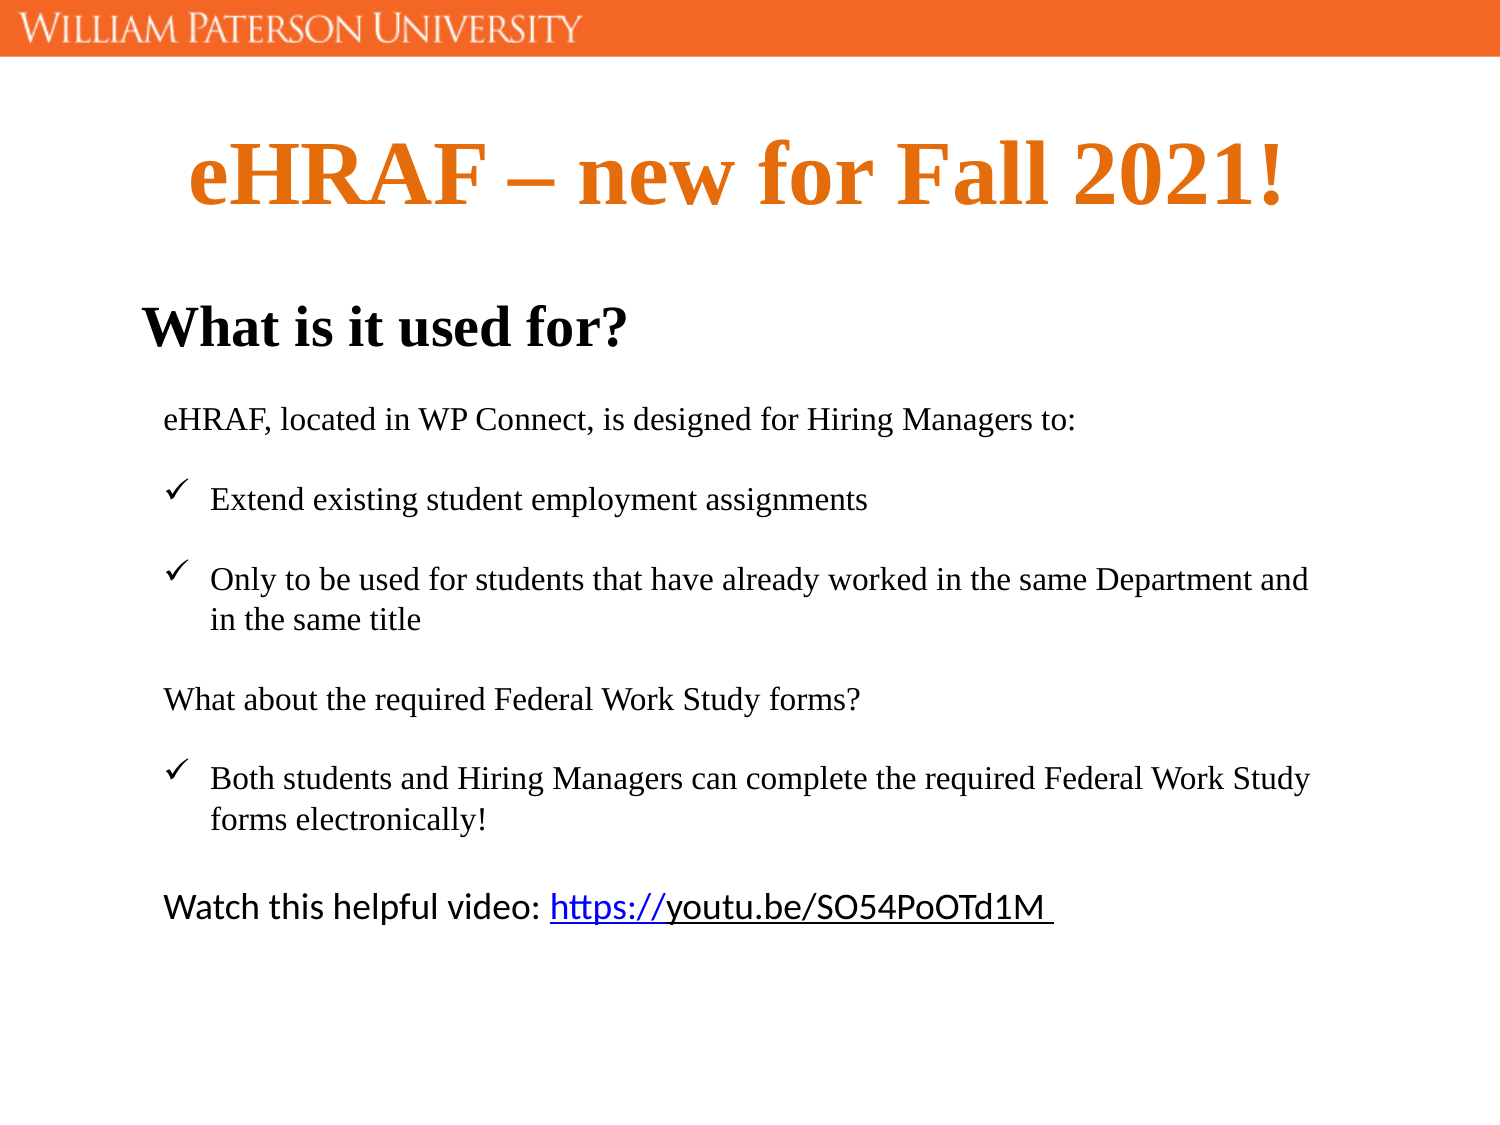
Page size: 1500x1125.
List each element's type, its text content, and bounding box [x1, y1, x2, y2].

text_box eHRAF – new for Fall 2021! [0, 59, 1500, 278]
text_box eHRAF, located in WP Connect, is designed for Hiring Managers to: Extend existing student employment assignments Only to be used for students that have already worked in the same Department and in the same title What about the required Federal Work Study forms? Both students and Hiring Managers can complete the required Federal Work Study forms electronically! Watch this helpful video: https://youtu.be/SO54PoOTd1M [148, 390, 1352, 1069]
text_box What is it used for? [126, 280, 1330, 366]
